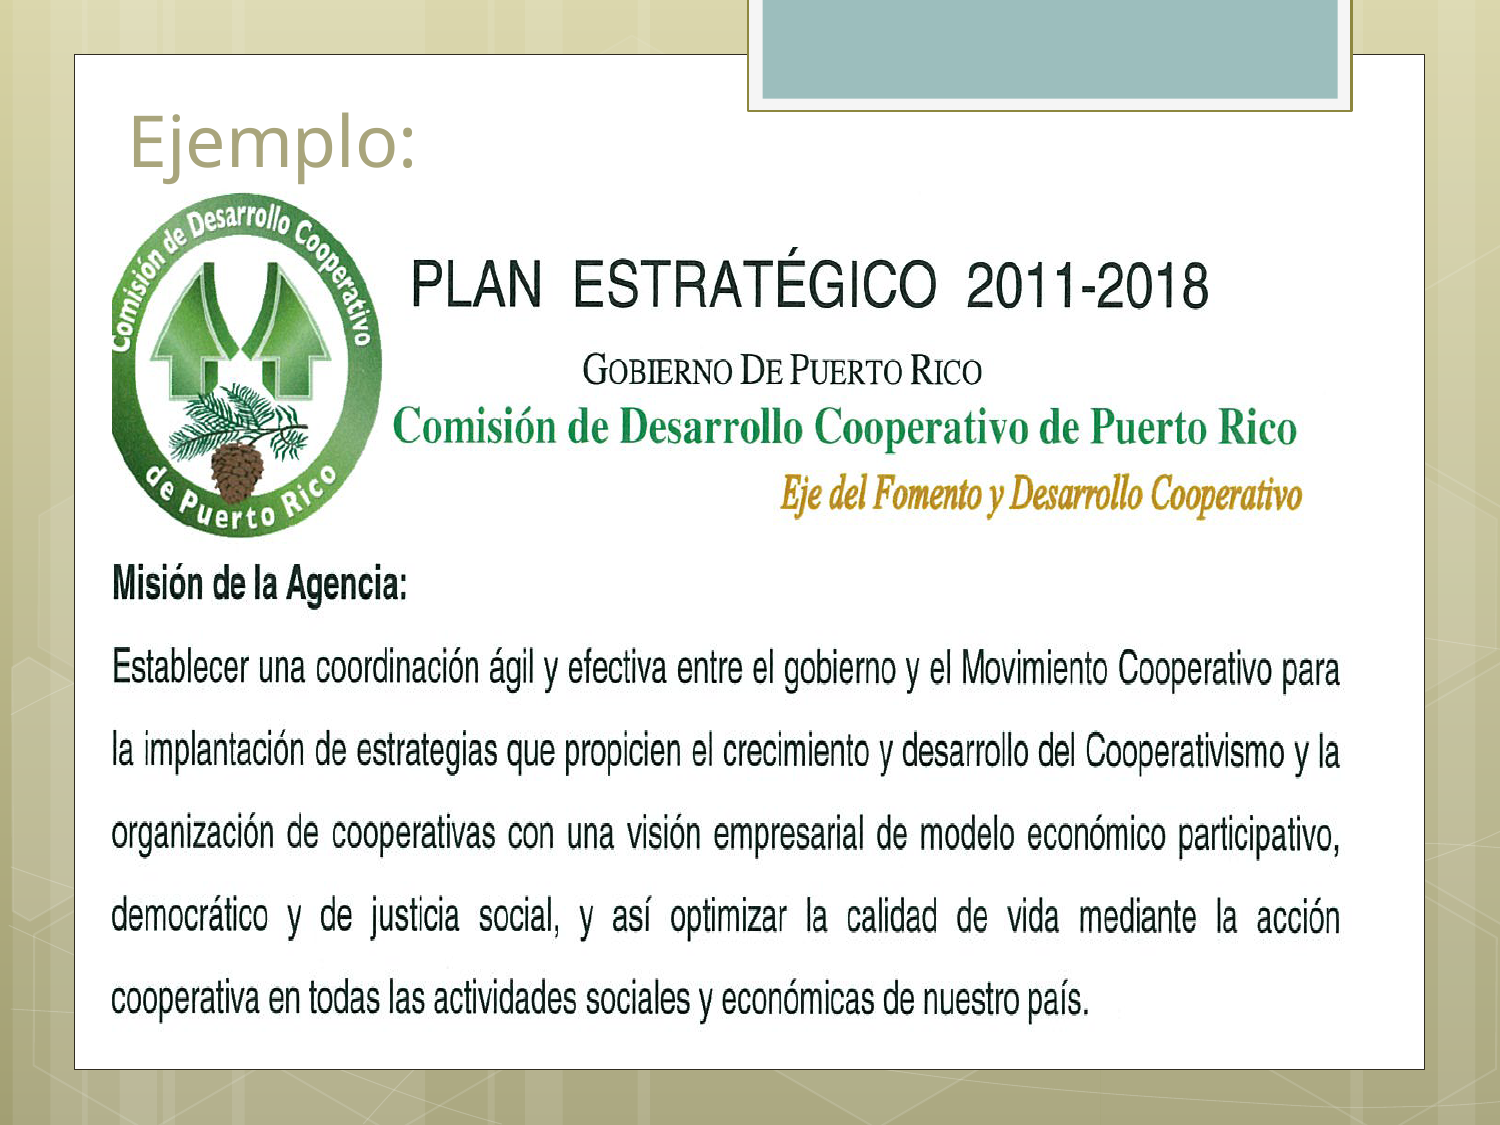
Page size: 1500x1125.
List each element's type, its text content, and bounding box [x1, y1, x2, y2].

title Ejemplo: [112, 87, 1265, 186]
picture [112, 187, 1376, 1054]
